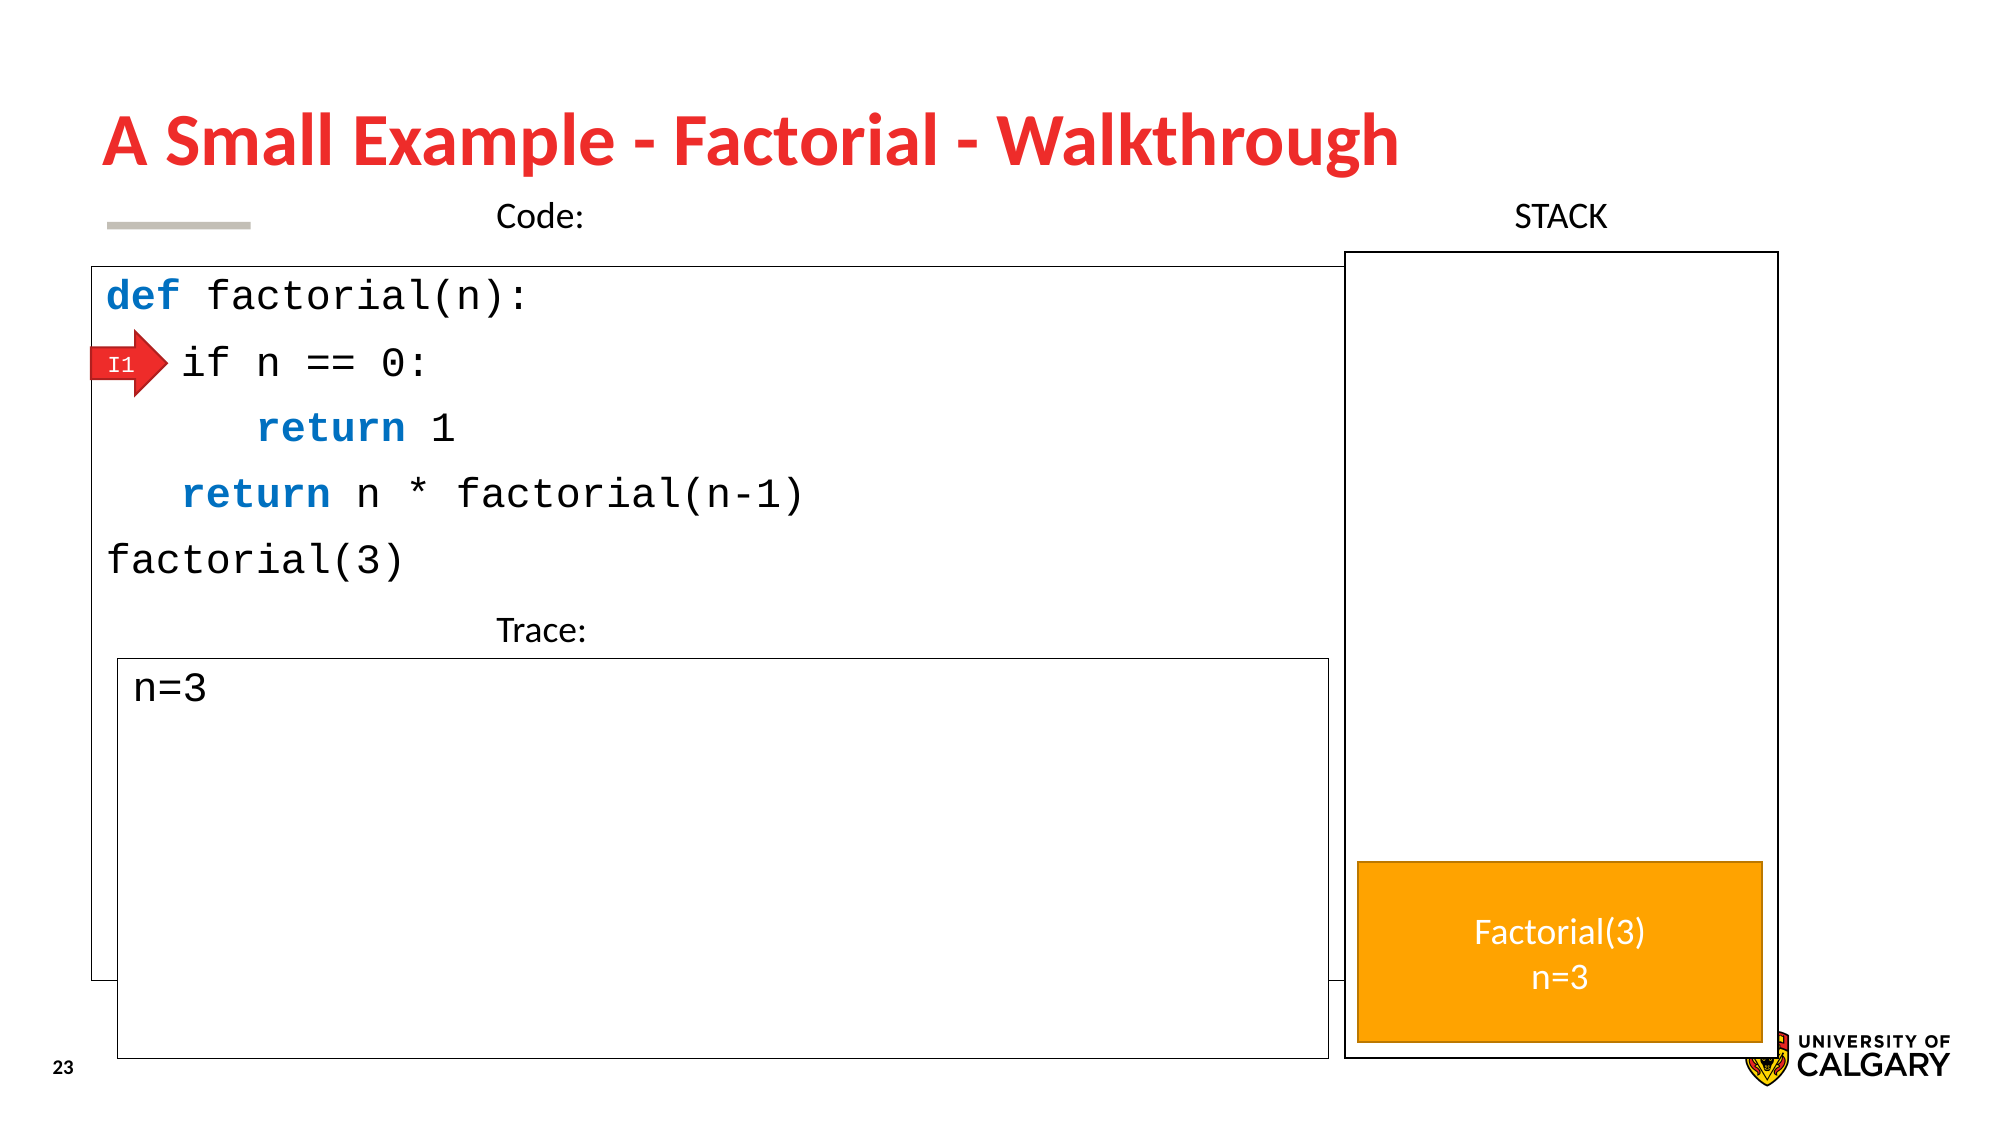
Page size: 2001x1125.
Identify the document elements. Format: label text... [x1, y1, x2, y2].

text_box Factorial(3) n=3 [1357, 861, 1763, 1043]
text_box Trace: [481, 597, 603, 658]
text_box n=3 [117, 658, 1329, 1059]
list def factorial(n): if n == 0: return 1 return n * factorial(n-1) factorial(3) [91, 266, 1344, 981]
picture [1722, 1012, 1973, 1099]
text_box Code: [481, 184, 600, 244]
text_box [1344, 251, 1779, 1059]
text_box STACK [1499, 183, 1623, 244]
text_box I1 [89, 329, 169, 398]
title A Small Example - Factorial - Walkthrough [87, 60, 1774, 222]
